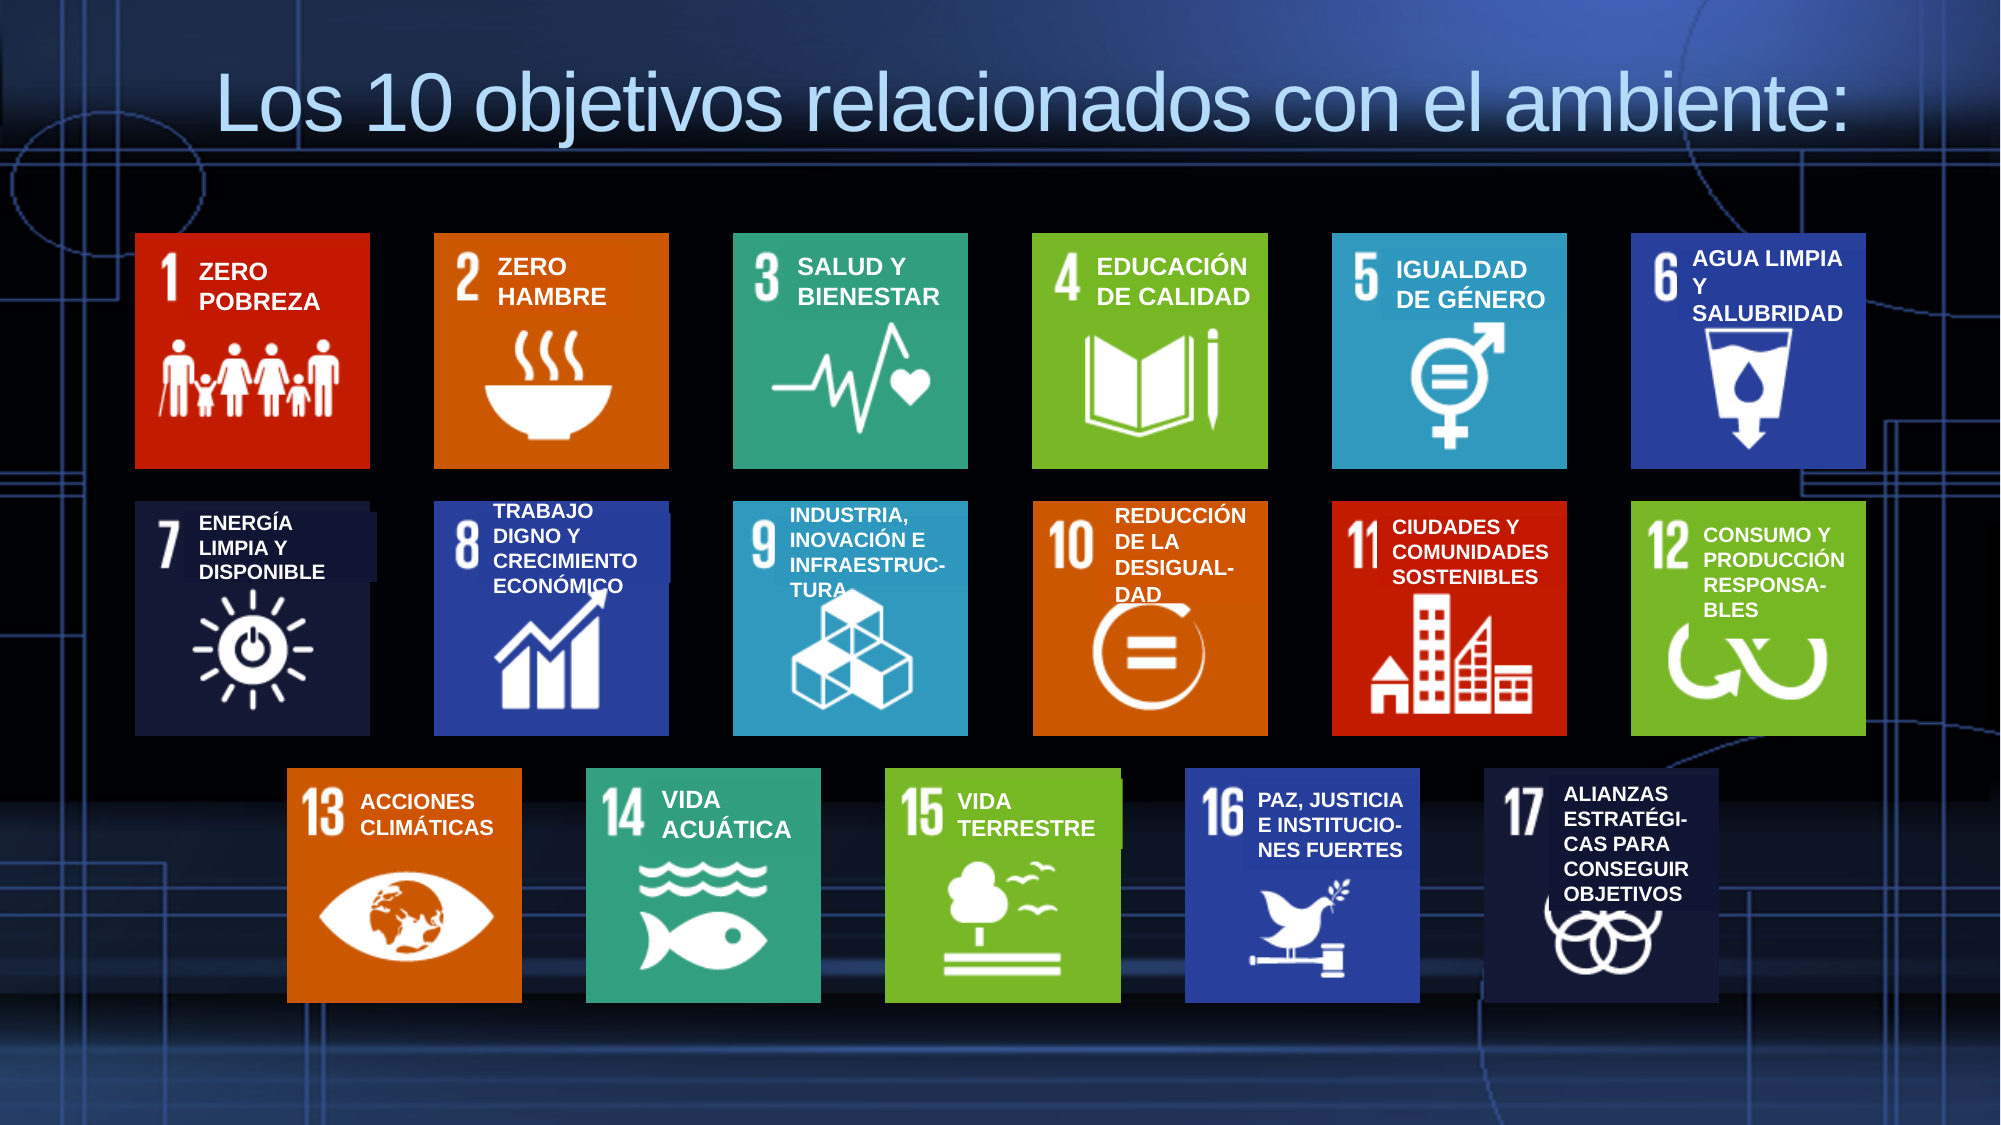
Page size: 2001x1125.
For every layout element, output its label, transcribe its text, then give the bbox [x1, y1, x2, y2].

text_box ENERGÍA LIMPIA Y DISPONIBLE [374, 507, 382, 586]
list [134, 233, 370, 469]
title Los 10 objetivos relacionados con el ambiente: [200, 40, 1900, 191]
picture [0, 0, 2001, 1125]
